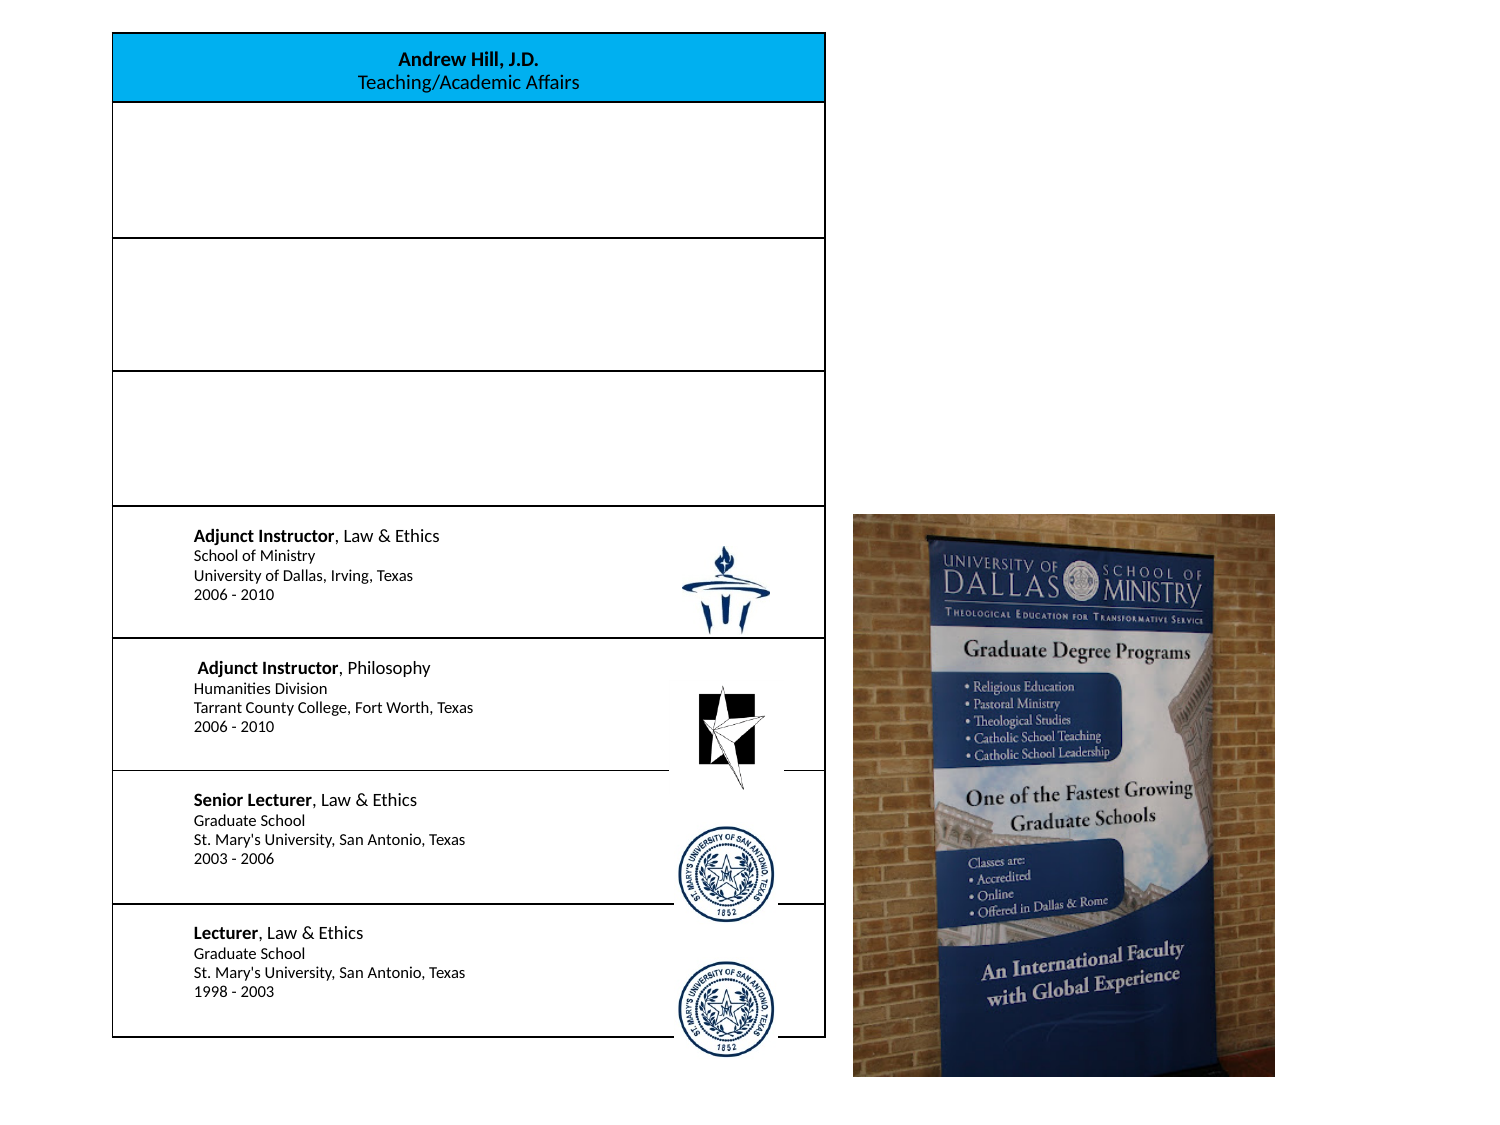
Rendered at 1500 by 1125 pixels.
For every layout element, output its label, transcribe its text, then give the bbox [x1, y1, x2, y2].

picture [674, 822, 778, 927]
picture [674, 957, 778, 1061]
picture [682, 546, 771, 635]
picture [852, 514, 1276, 1077]
table_cell [113, 372, 824, 505]
table_header Andrew Hill, J.D. Teaching/Academic Affairs [113, 34, 824, 101]
table_cell Lecturer, Law & Ethics Graduate School St. Mary's University, San Antonio, Texas 1998 - 2003 [113, 905, 824, 1036]
table_cell Adjunct Instructor, Philosophy Humanities Division Tarrant County College, Fort Worth, Texas 2006 - 2010 [113, 639, 824, 770]
table_cell Adjunct Instructor, Law & Ethics School of Ministry University of Dallas, Irving, Texas 2006 - 2010 [113, 507, 824, 637]
table_cell [113, 103, 824, 237]
picture [668, 679, 784, 795]
table_cell [113, 239, 824, 370]
table_cell Senior Lecturer, Law & Ethics Graduate School St. Mary's University, San Antonio, Texas 2003 - 2006 [113, 771, 824, 903]
